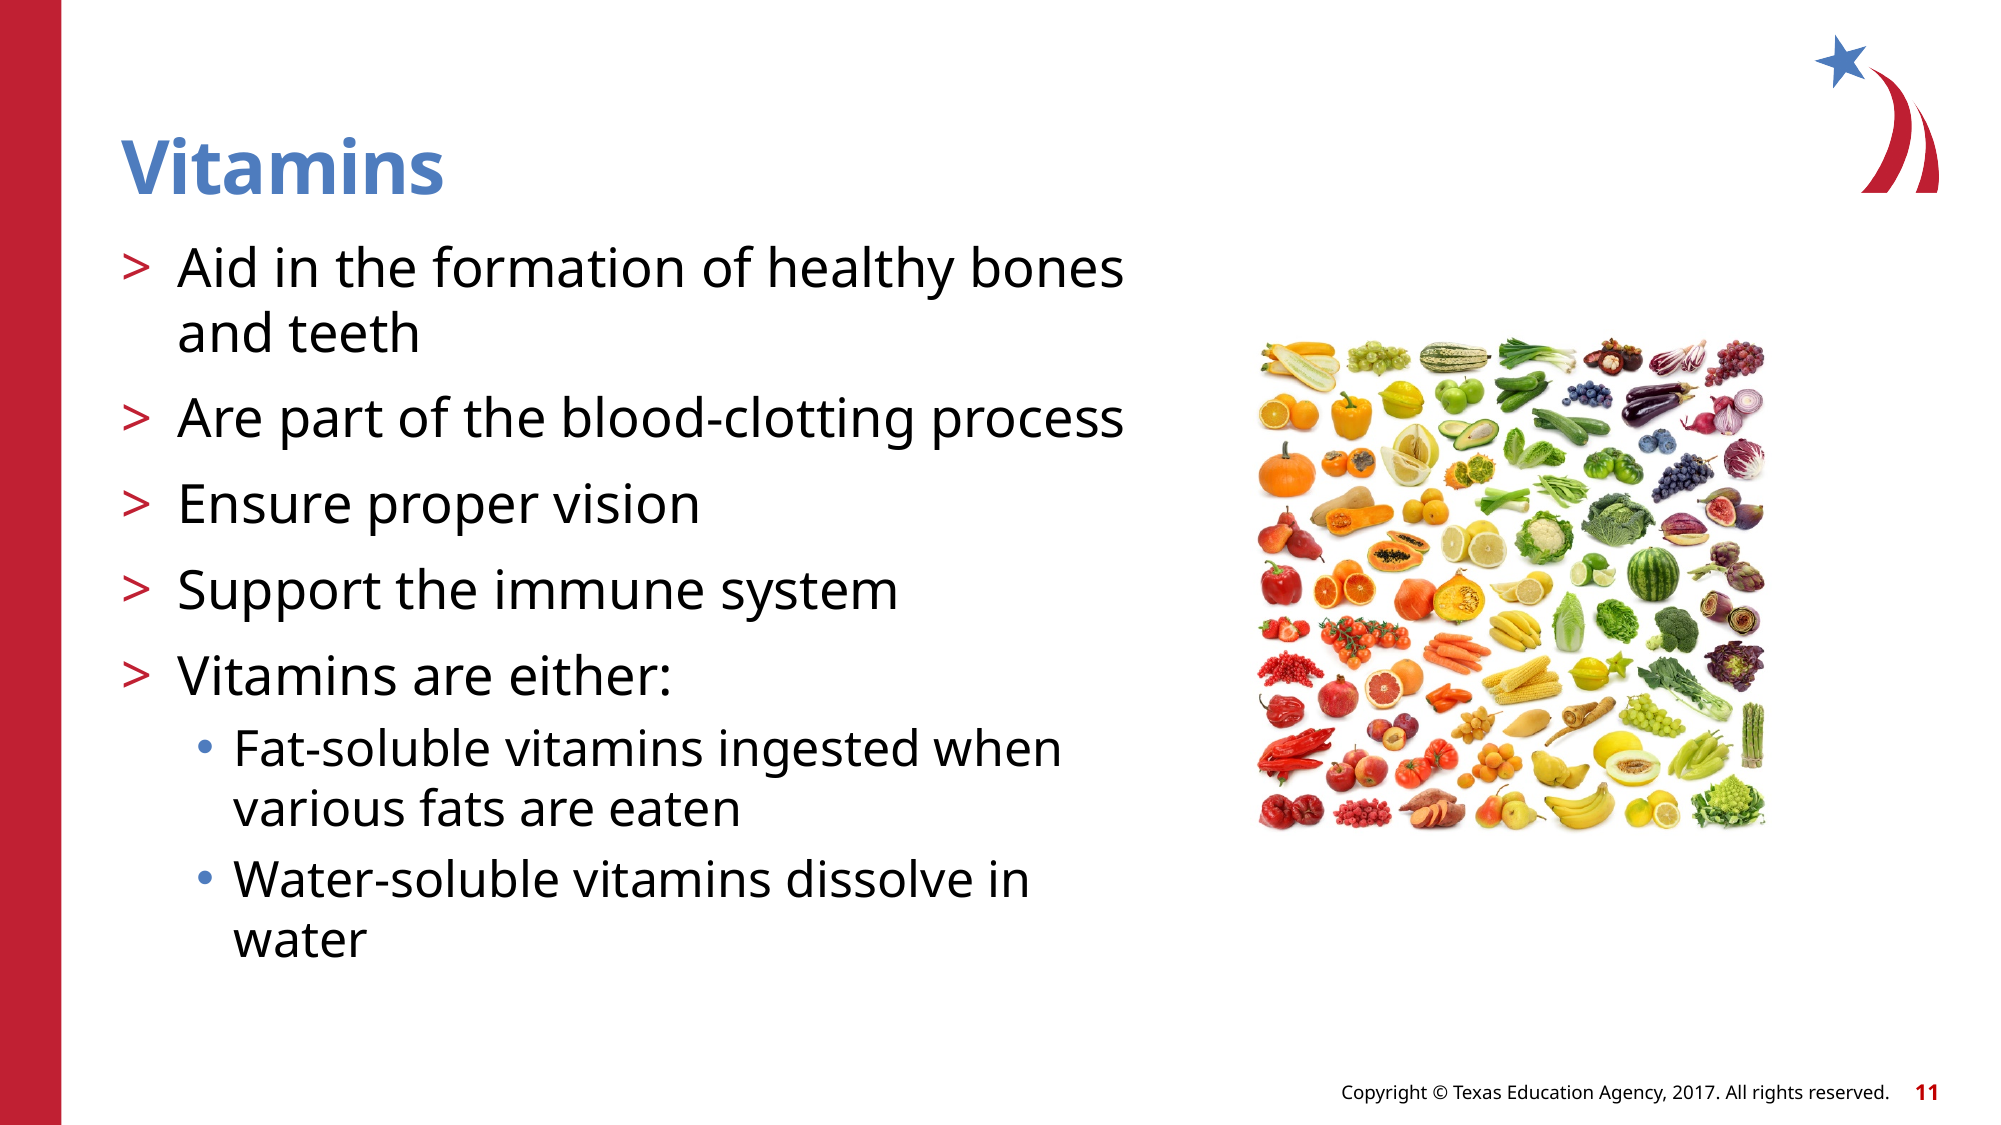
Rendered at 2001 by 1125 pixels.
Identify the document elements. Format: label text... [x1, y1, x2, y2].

title Vitamins [121, 66, 1772, 211]
picture [1814, 34, 1939, 193]
list Aid in the formation of healthy bones and teeth Are part of the blood-clotting process Ensure proper vision Support the immune system Vitamins are either: Fat-soluble vitamins ingested when various fats are eaten Water-soluble vitamins dissolve in water [121, 233, 1130, 1010]
picture [1249, 329, 1772, 836]
